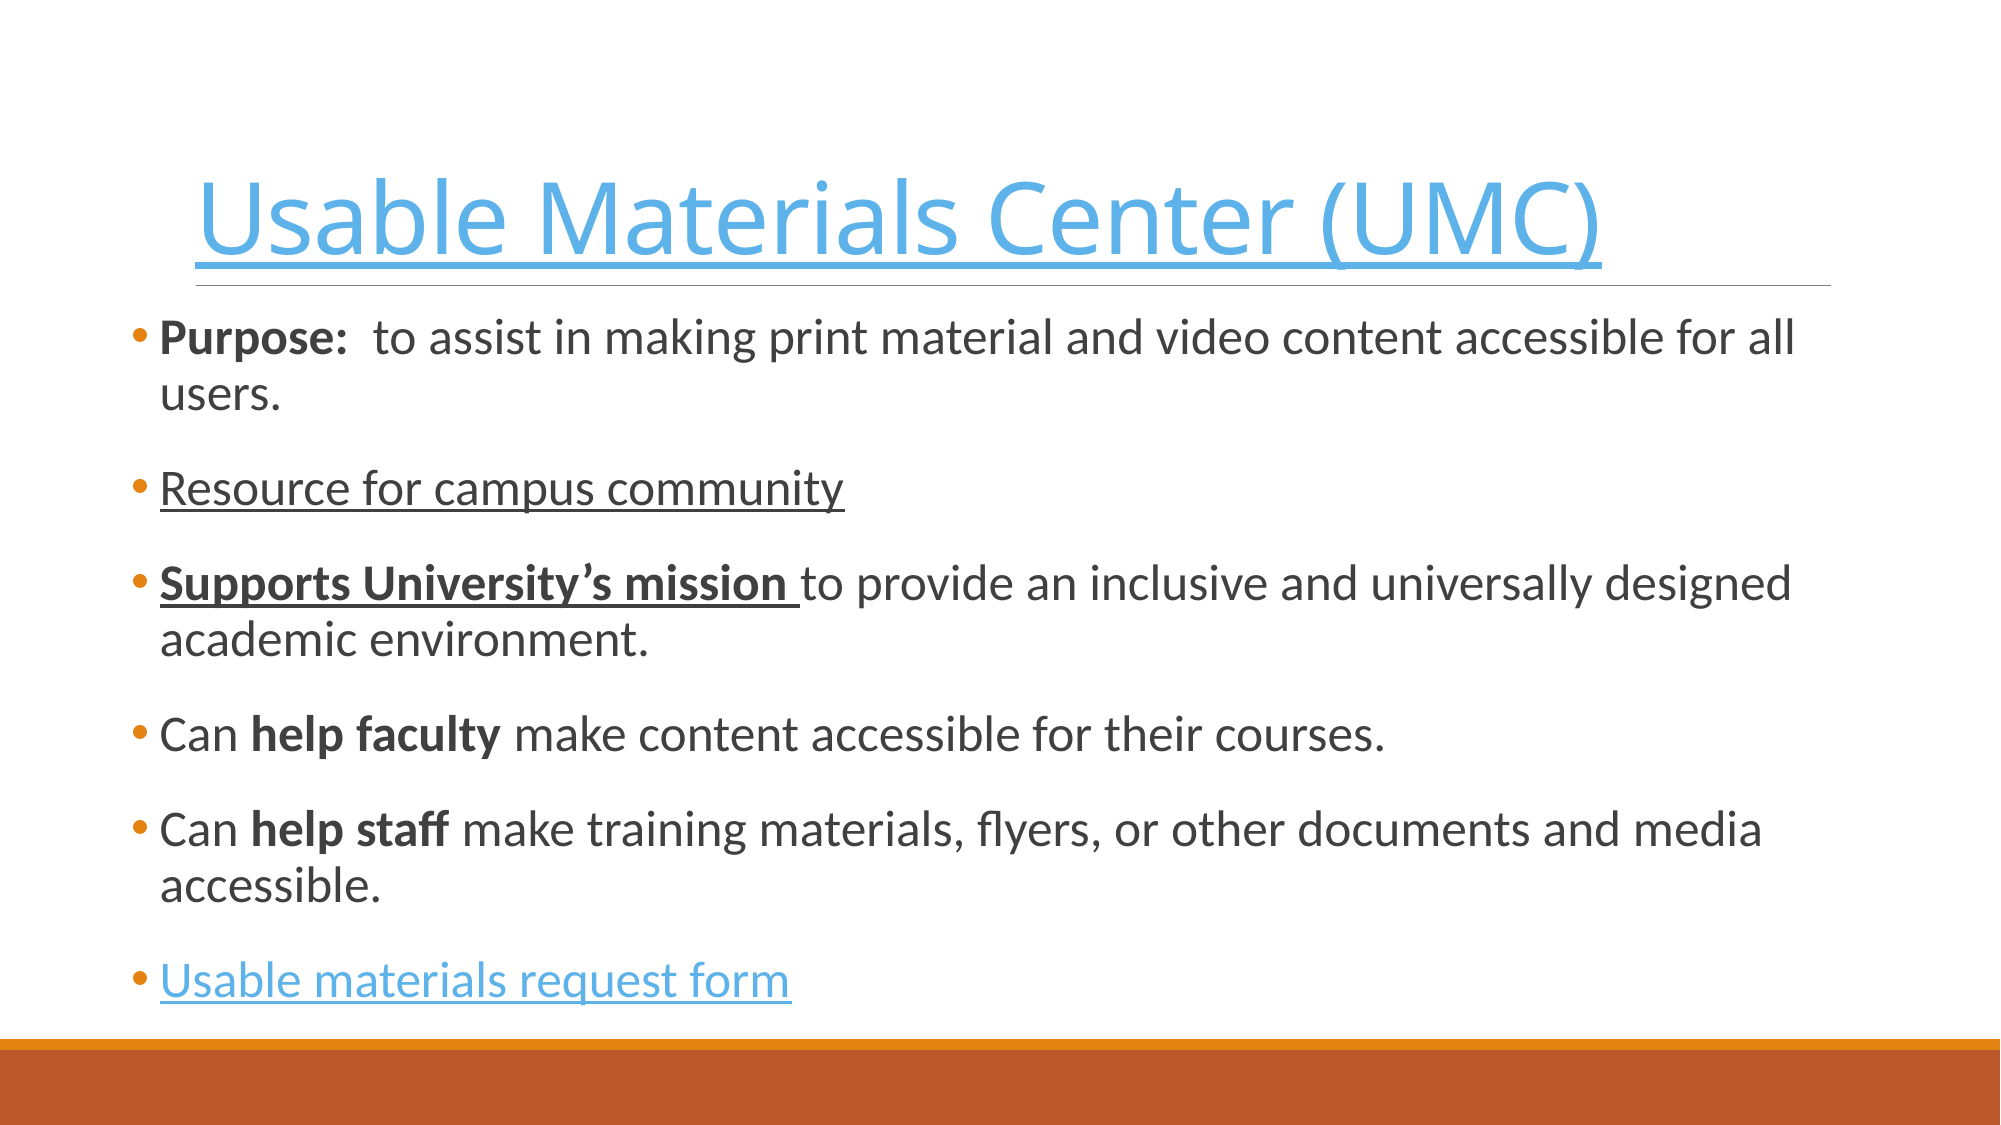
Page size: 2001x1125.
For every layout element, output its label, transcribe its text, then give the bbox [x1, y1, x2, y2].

title Usable Materials Center (UMC) [180, 47, 1830, 285]
list Purpose: to assist in making print material and video content accessible for all users. Resource for campus community Supports University’s mission to provide an inclusive and universally designed academic environment. Can help faculty make content accessible for their courses. Can help staff make training materials, flyers, or other documents and media accessible. Usable materials request form [71, 302, 1931, 1024]
